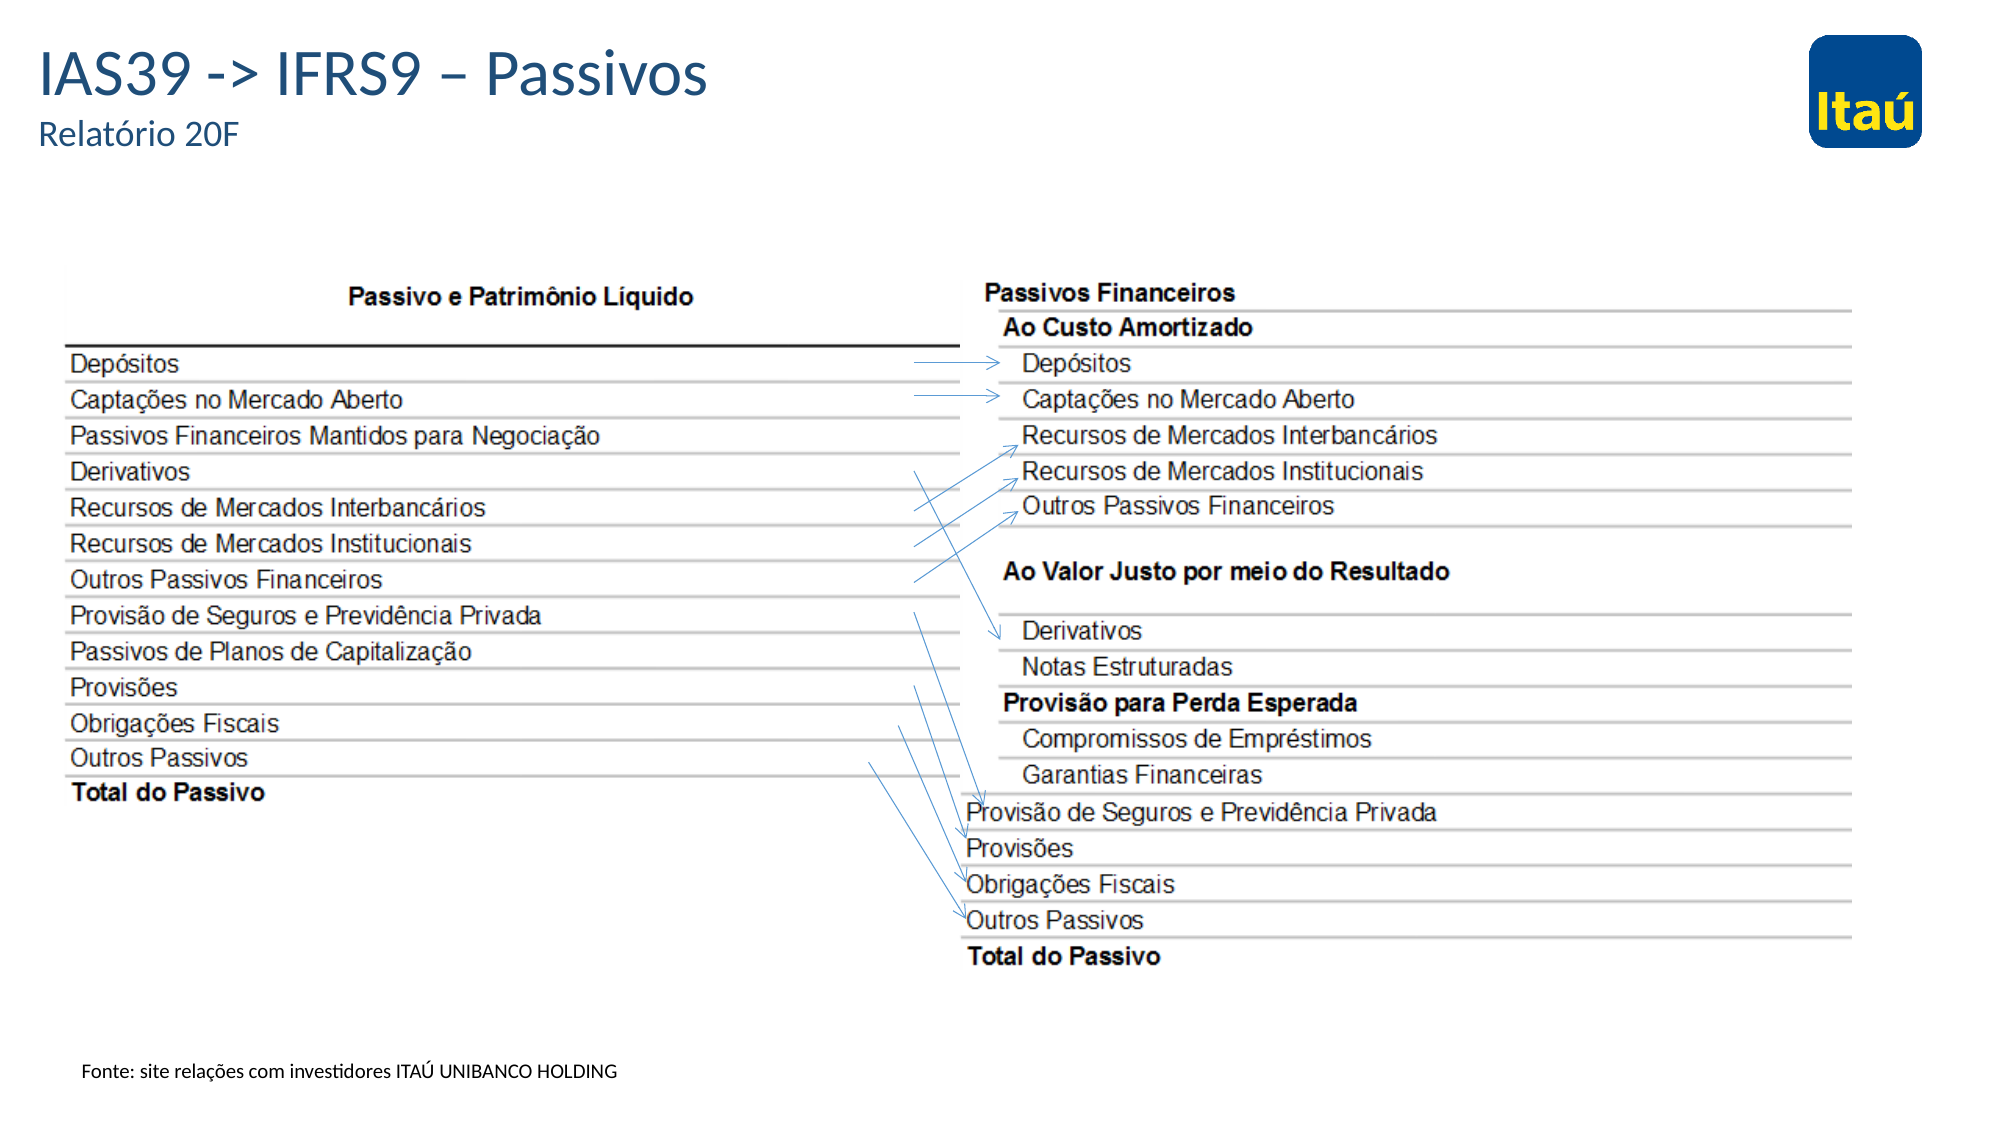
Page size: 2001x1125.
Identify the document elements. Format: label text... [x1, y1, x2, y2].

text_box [913, 685, 967, 725]
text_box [913, 477, 1019, 511]
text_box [913, 612, 984, 806]
text_box Fonte: site relações com investidores ITAÚ UNIBANCO HOLDING [66, 1050, 633, 1090]
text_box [913, 583, 1001, 641]
picture [56, 265, 1852, 970]
picture [1809, 35, 1922, 148]
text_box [913, 511, 1019, 583]
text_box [898, 725, 967, 762]
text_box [913, 444, 1019, 477]
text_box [868, 762, 967, 920]
text_box IAS39 -> IFRS9 – Passivos Relatório 20F [14, 13, 1002, 169]
